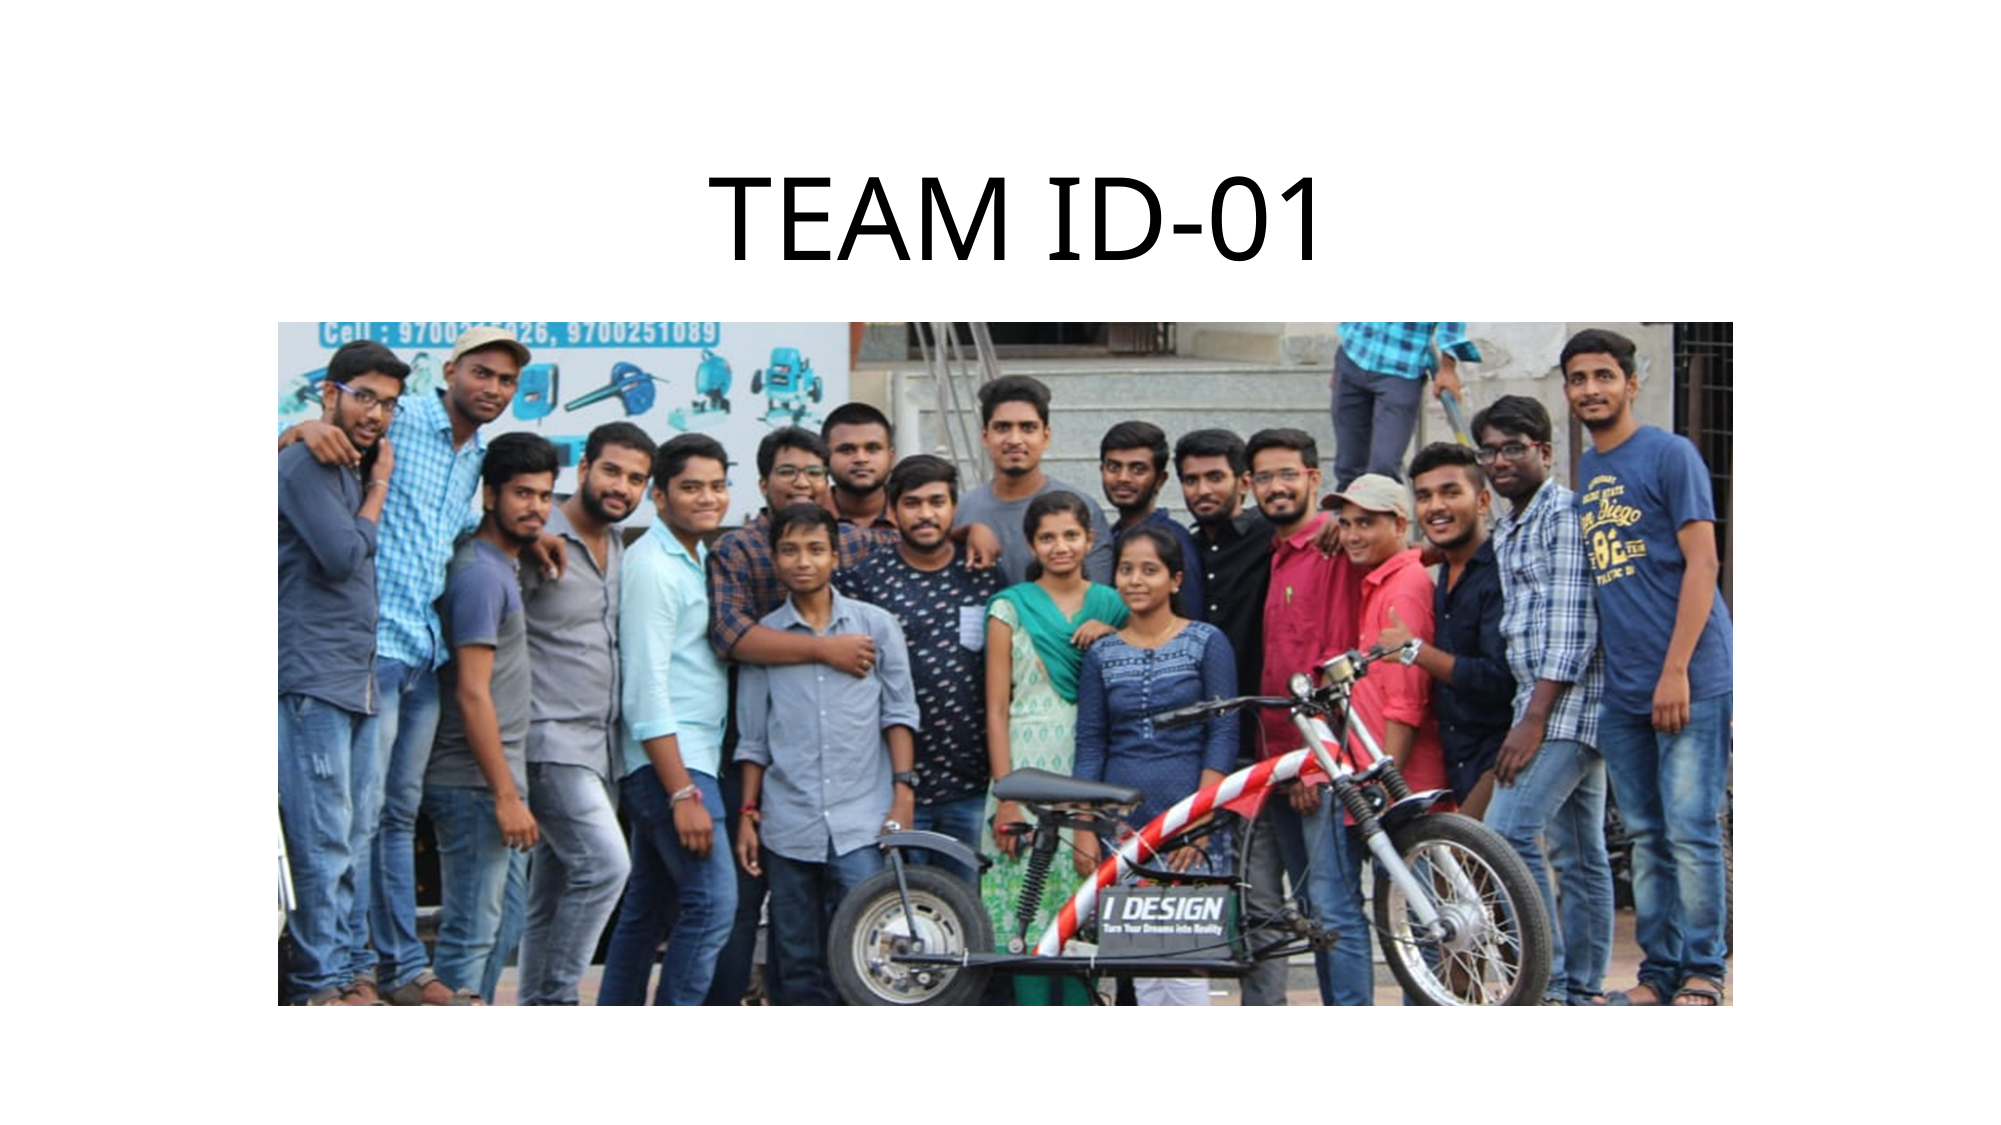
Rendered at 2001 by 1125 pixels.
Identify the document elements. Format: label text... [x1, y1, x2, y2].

title TEAM ID-01 [634, 151, 1413, 293]
picture [278, 322, 1733, 1006]
